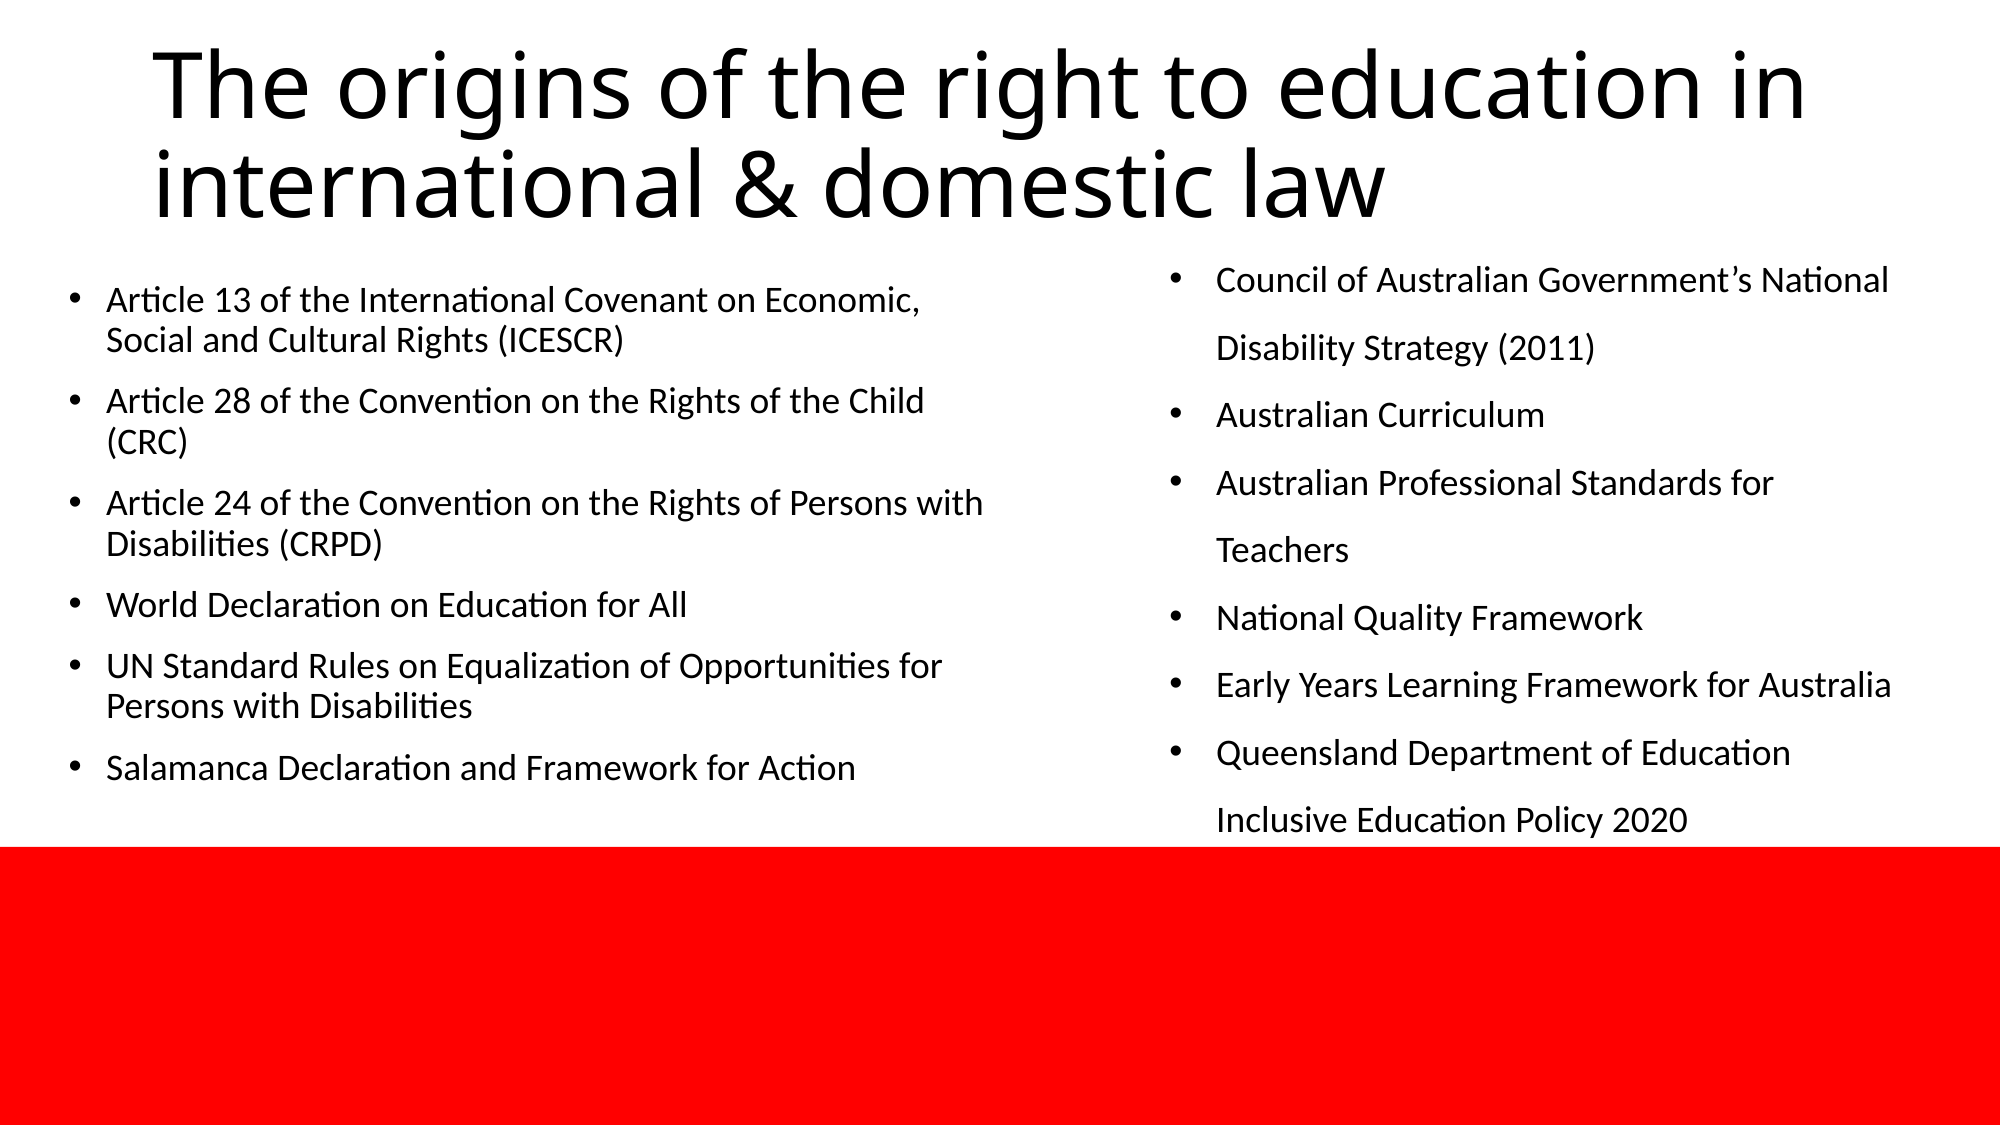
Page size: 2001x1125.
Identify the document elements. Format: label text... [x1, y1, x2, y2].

text_box Council of Australian Government’s National Disability Strategy (2011)​ Australian Curriculum​ Australian Professional Standards for Teachers​ National Quality Framework​ Early Years Learning Framework for Australia​ Queensland Department of Education Inclusive Education Policy 2020 [1154, 225, 1911, 893]
text_box [0, 846, 2000, 1125]
list Article 13 of the International Covenant on Economic, Social and Cultural Rights (ICESCR)​ Article 28 of the Convention on the Rights of the Child (CRC)​ Article 24 of the Convention on the Rights of Persons with Disabilities (CRPD)​ World Declaration on Education for All​ UN Standard Rules on Equalization of Opportunities for Persons with Disabilities​ Salamanca Declaration and Framework for Action​ [53, 272, 1030, 986]
title The origins of the right to education in international & domestic law [137, 29, 1863, 248]
